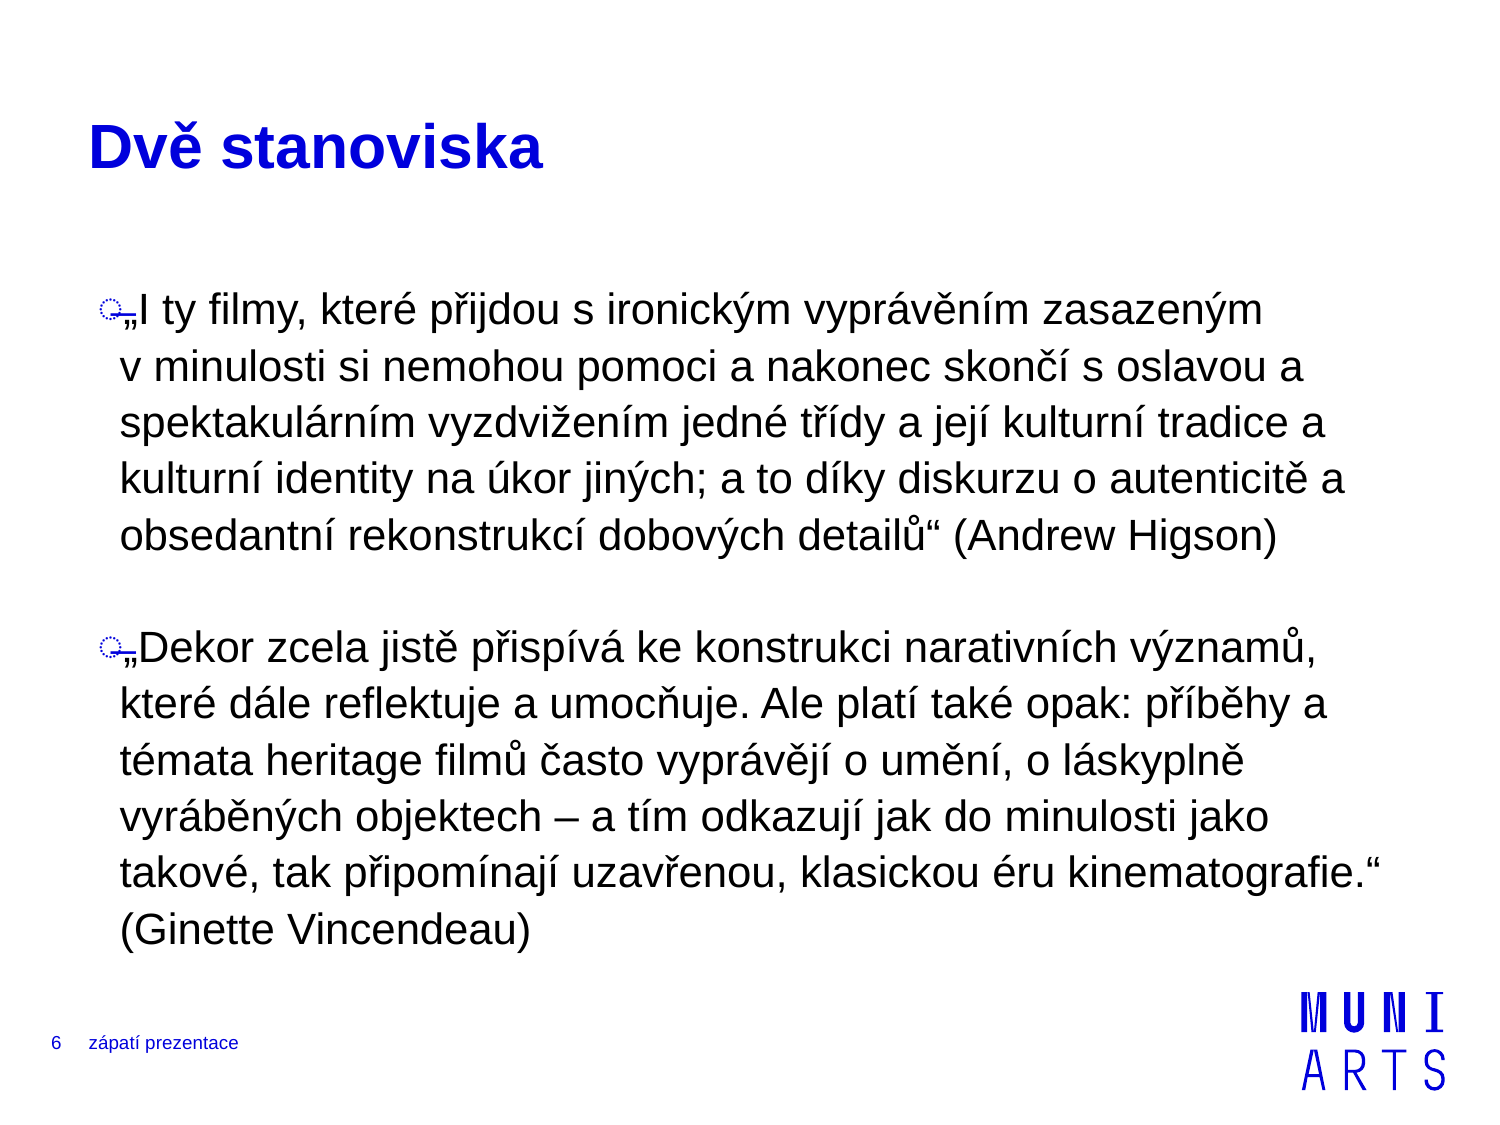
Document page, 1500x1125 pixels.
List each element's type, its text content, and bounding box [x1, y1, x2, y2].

footer zápatí prezentace [88, 1021, 1063, 1063]
title Dvě stanoviska [88, 118, 1412, 193]
slide_number 6 [50, 1021, 82, 1063]
list „I ty filmy, které přijdou s ironickým vyprávěním zasazeným v minulosti si nemohou pomoci a nakonec skončí s oslavou a spektakulárním vyzdvižením jedné třídy a její kulturní tradice a kulturní identity na úkor jiných; a to díky diskurzu o autenticitě a obsedantní rekonstrukcí dobových detailů“ (Andrew Higson) „Dekor zcela jistě přispívá ke konstrukci narativních významů, které dále reflektuje a umocňuje. Ale platí také opak: příběhy a témata heritage filmů často vyprávějí o umění, o láskyplně vyráběných objektech – a tím odkazují jak do minulosti jako takové, tak připomínají uzavřenou, klasickou éru kinematografie.“ (Ginette Vincendeau) [88, 277, 1412, 957]
